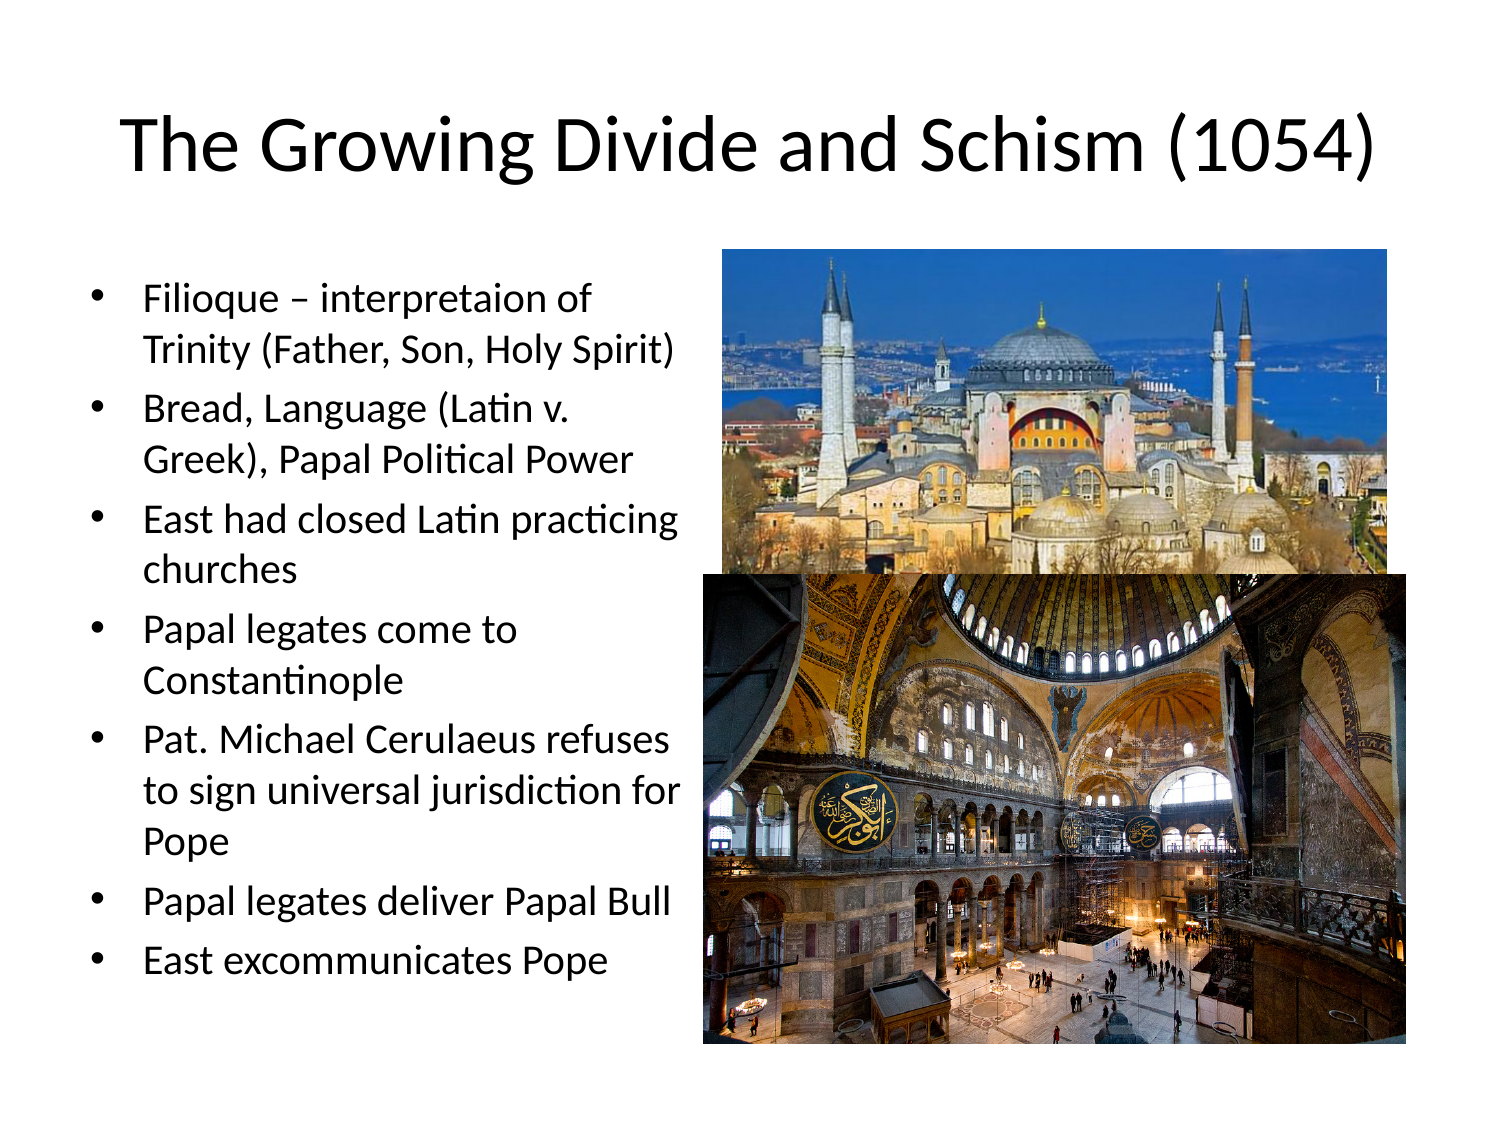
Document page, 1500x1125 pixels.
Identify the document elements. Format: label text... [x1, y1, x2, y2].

title The Growing Divide and Schism (1054) [75, 45, 1425, 233]
picture [702, 249, 1407, 1044]
list Filioque – interpretaion of Trinity (Father, Son, Holy Spirit) Bread, Language (Latin v. Greek), Papal Political Power East had closed Latin practicing churches Papal legates come to Constantinople Pat. Michael Cerulaeus refuses to sign universal jurisdiction for Pope Papal legates deliver Papal Bull East excommunicates Pope [75, 262, 700, 1005]
